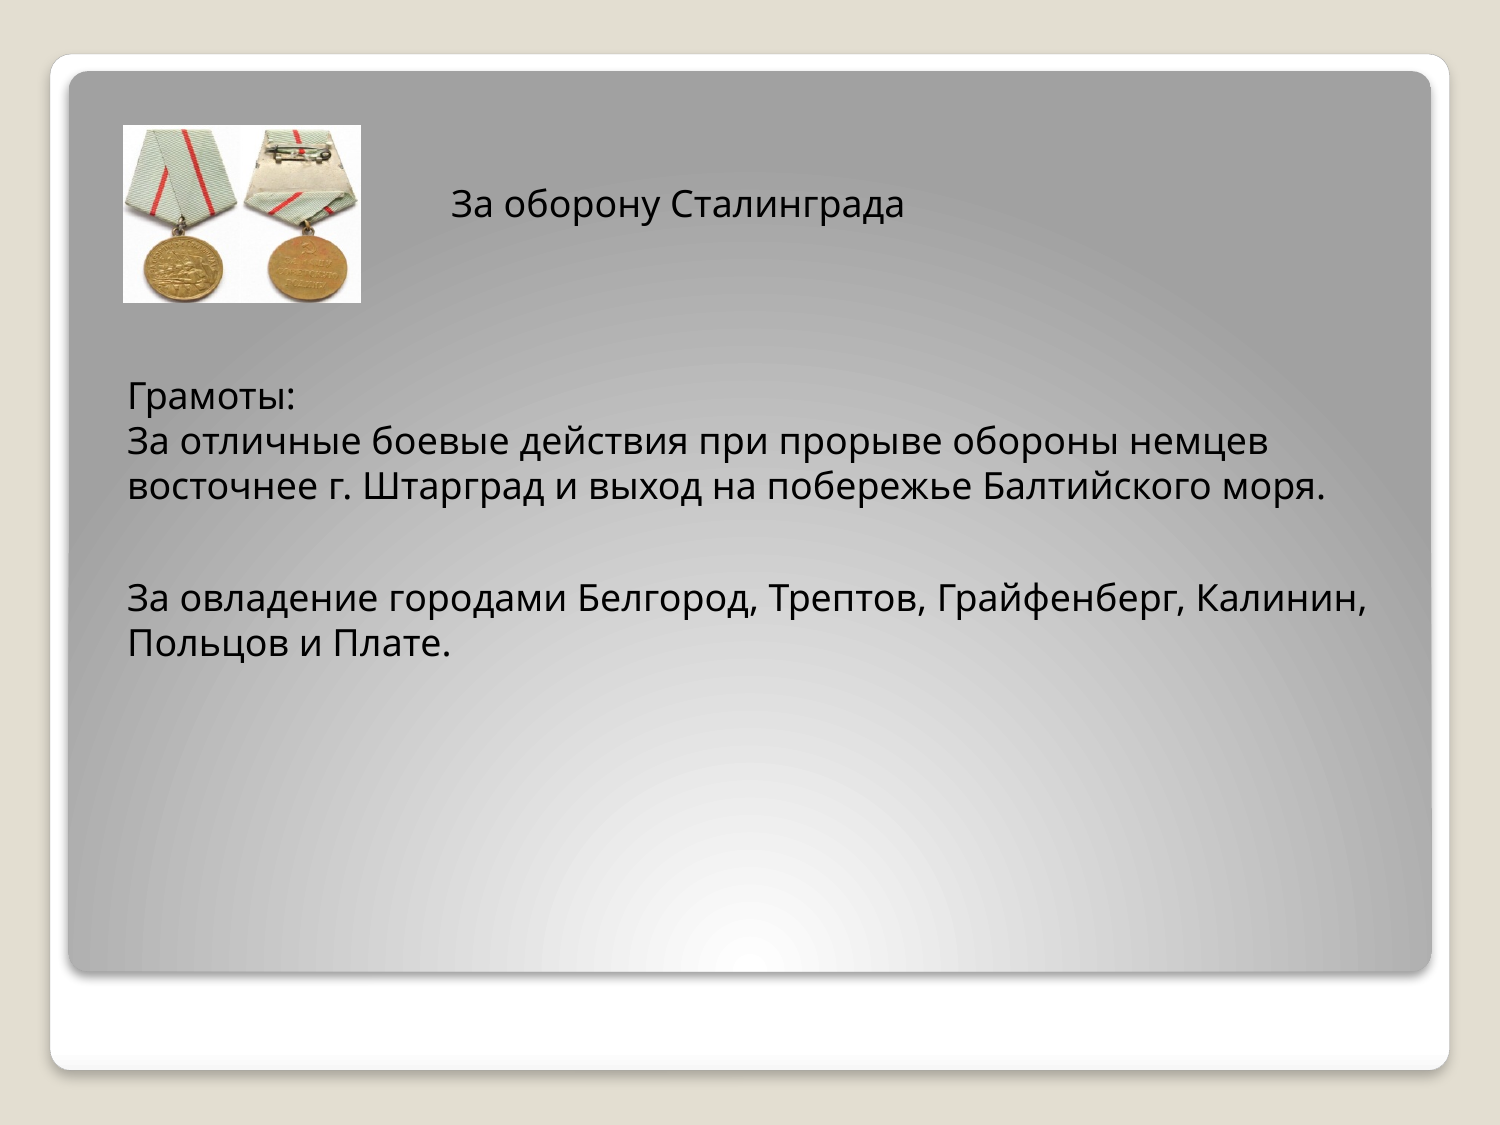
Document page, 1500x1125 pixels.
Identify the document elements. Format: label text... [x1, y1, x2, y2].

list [123, 125, 361, 303]
text_box Грамоты: За отличные боевые действия при прорыве обороны немцев восточнее г. Штарград и выход на побережье Балтийского моря. За овладение городами Белгород, Трептов, Грайфенберг, Калинин, Польцов и Плате. [112, 364, 1412, 672]
text_box За оборону Сталинграда [436, 172, 931, 233]
